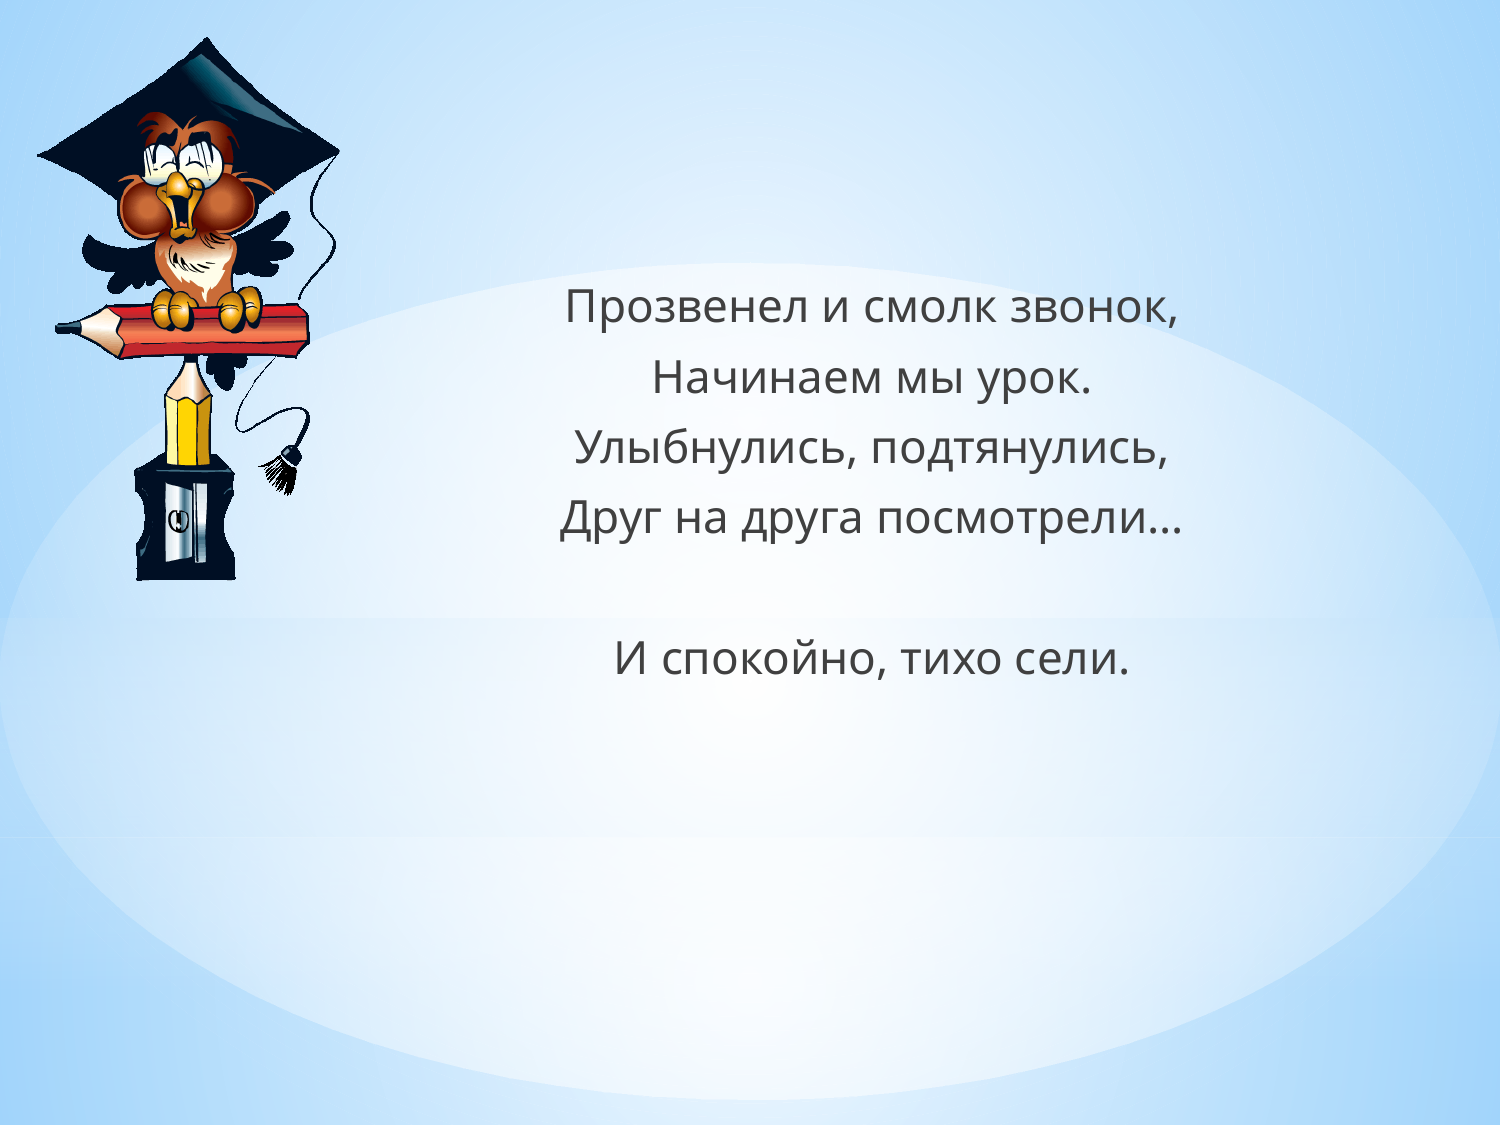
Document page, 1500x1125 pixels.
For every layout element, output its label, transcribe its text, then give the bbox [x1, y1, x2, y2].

picture [34, 34, 341, 581]
list Прозвенел и смолк звонок, Начинаем мы урок. Улыбнулись, подтянулись, Друг на друга посмотрели… И спокойно, тихо сели. [237, 269, 1500, 870]
